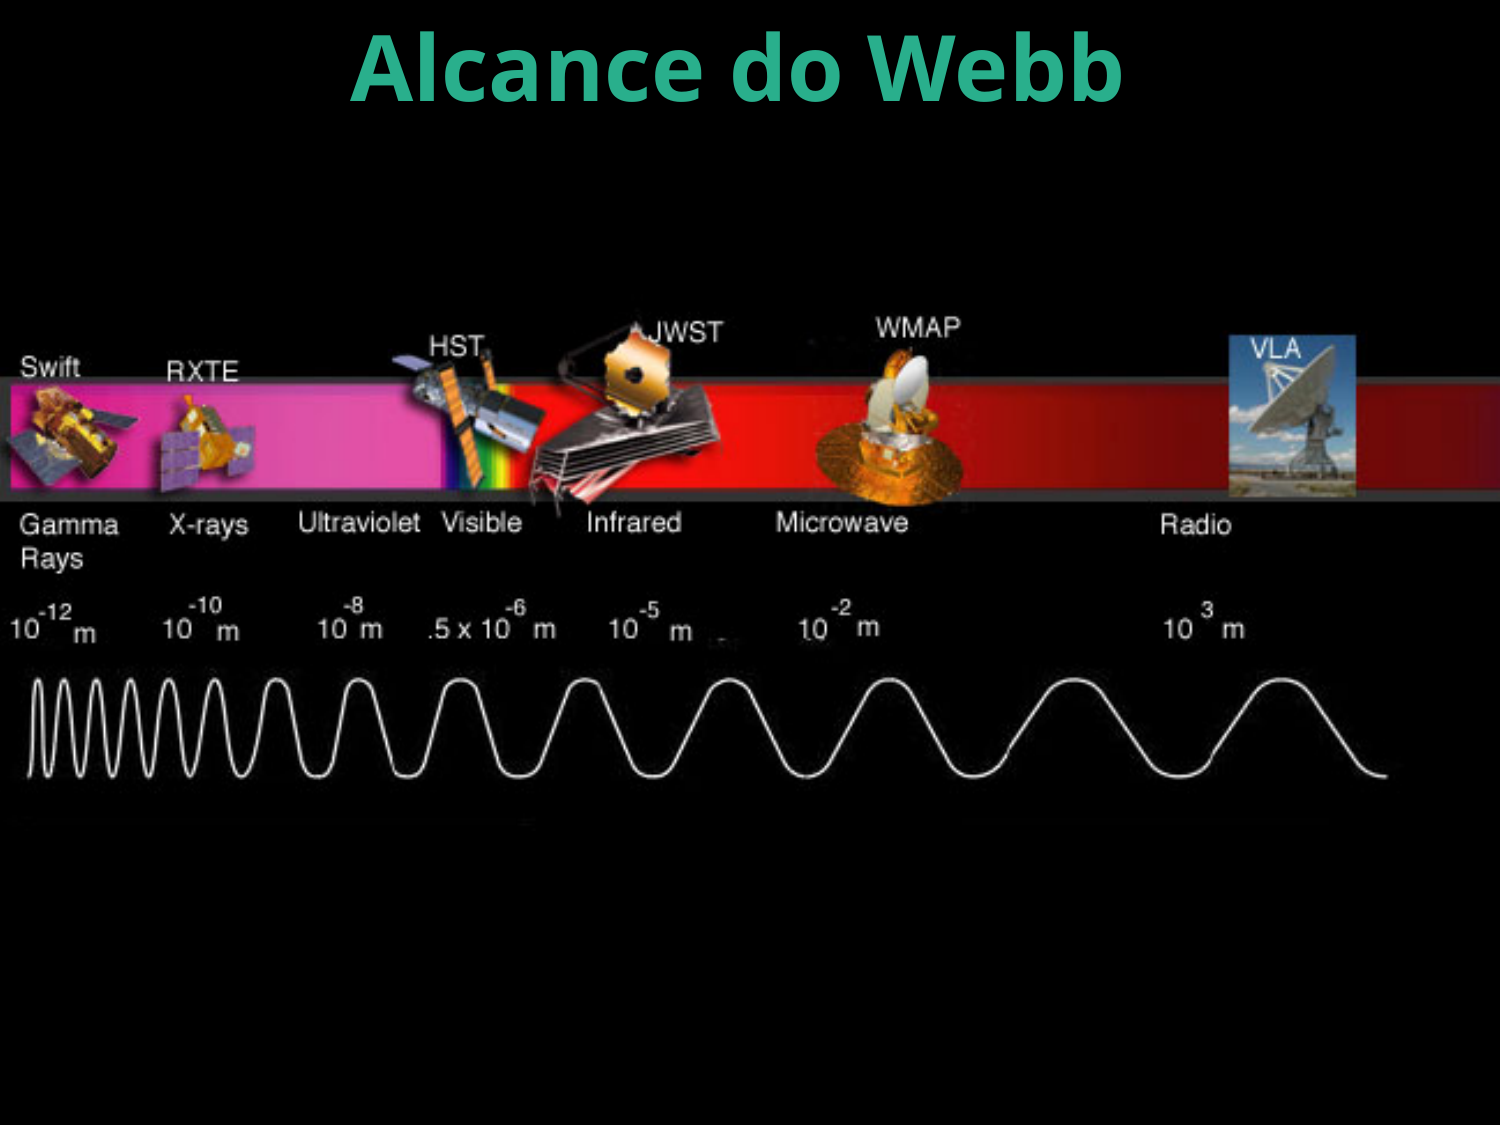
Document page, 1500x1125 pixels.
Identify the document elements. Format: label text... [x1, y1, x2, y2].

picture [0, 294, 1500, 831]
text_box Alcance do Webb [103, 15, 1397, 233]
